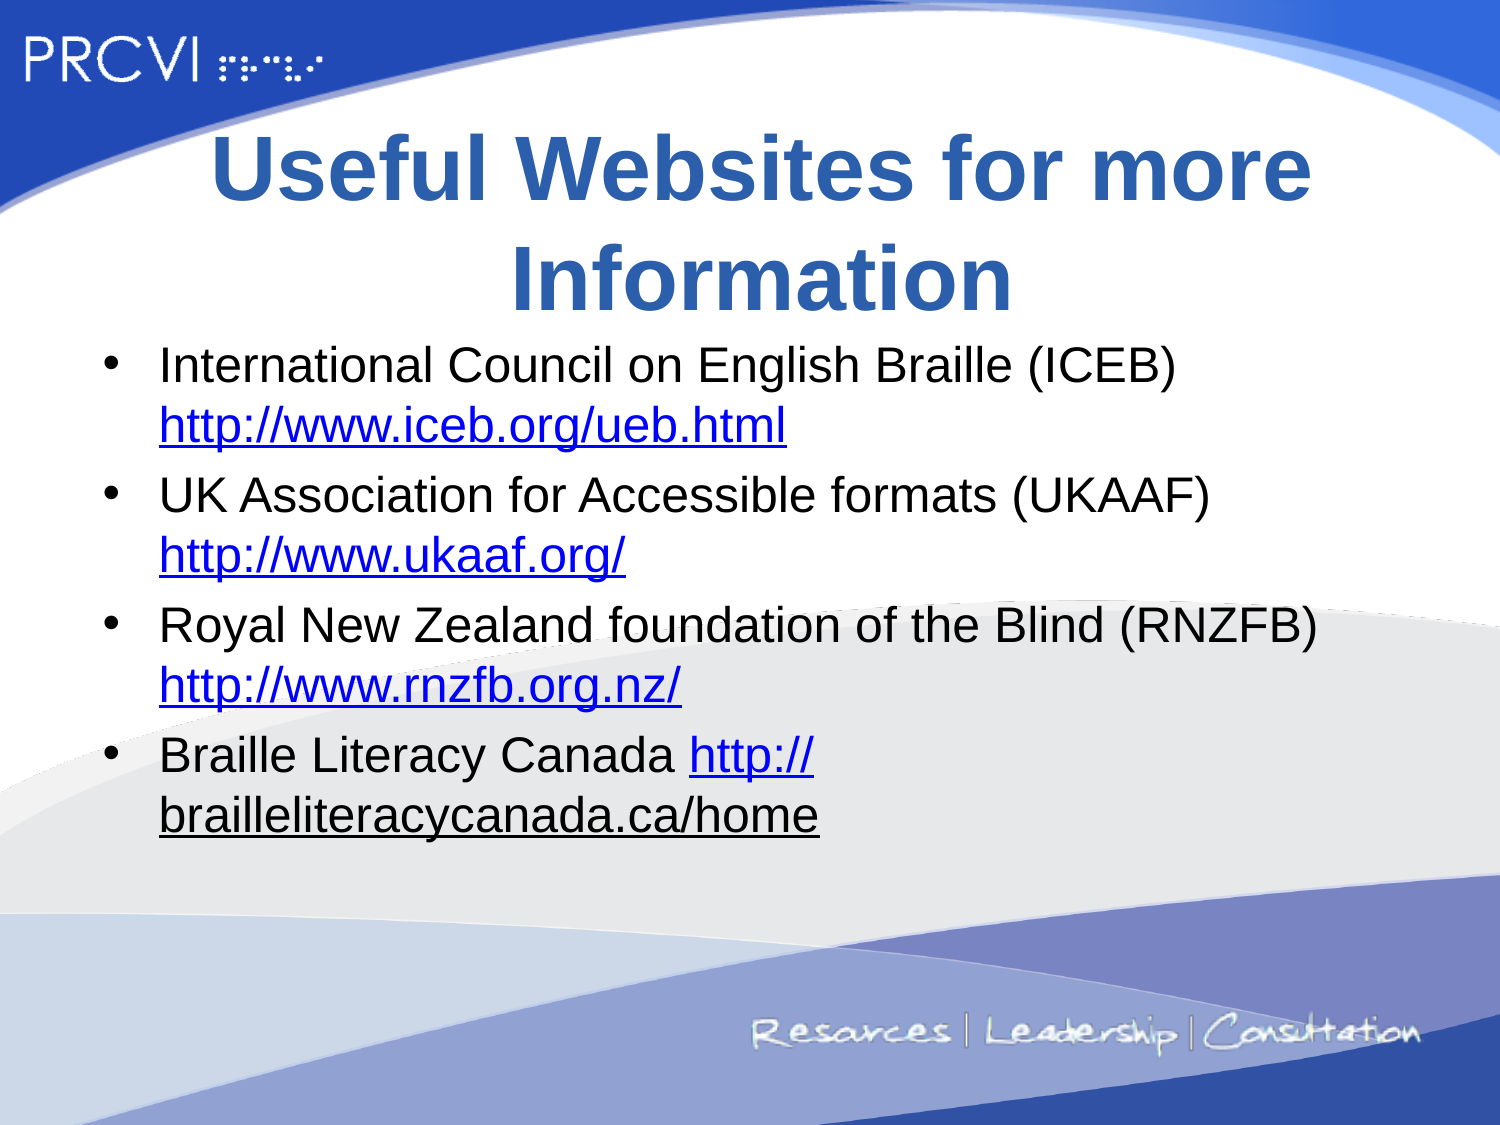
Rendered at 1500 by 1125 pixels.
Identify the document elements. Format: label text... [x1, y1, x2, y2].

picture [0, 0, 1500, 222]
picture [0, 599, 1500, 1125]
title Useful Websites for more Information [87, 124, 1438, 313]
list International Council on English Braille (ICEB) http://www.iceb.org/ueb.html UK Association for Accessible formats (UKAAF) http://www.ukaaf.org/ Royal New Zealand foundation of the Blind (RNZFB) http://www.rnzfb.org.nz/ Braille Literacy Canada http://brailleliteracycanada.ca/home [87, 324, 1438, 888]
